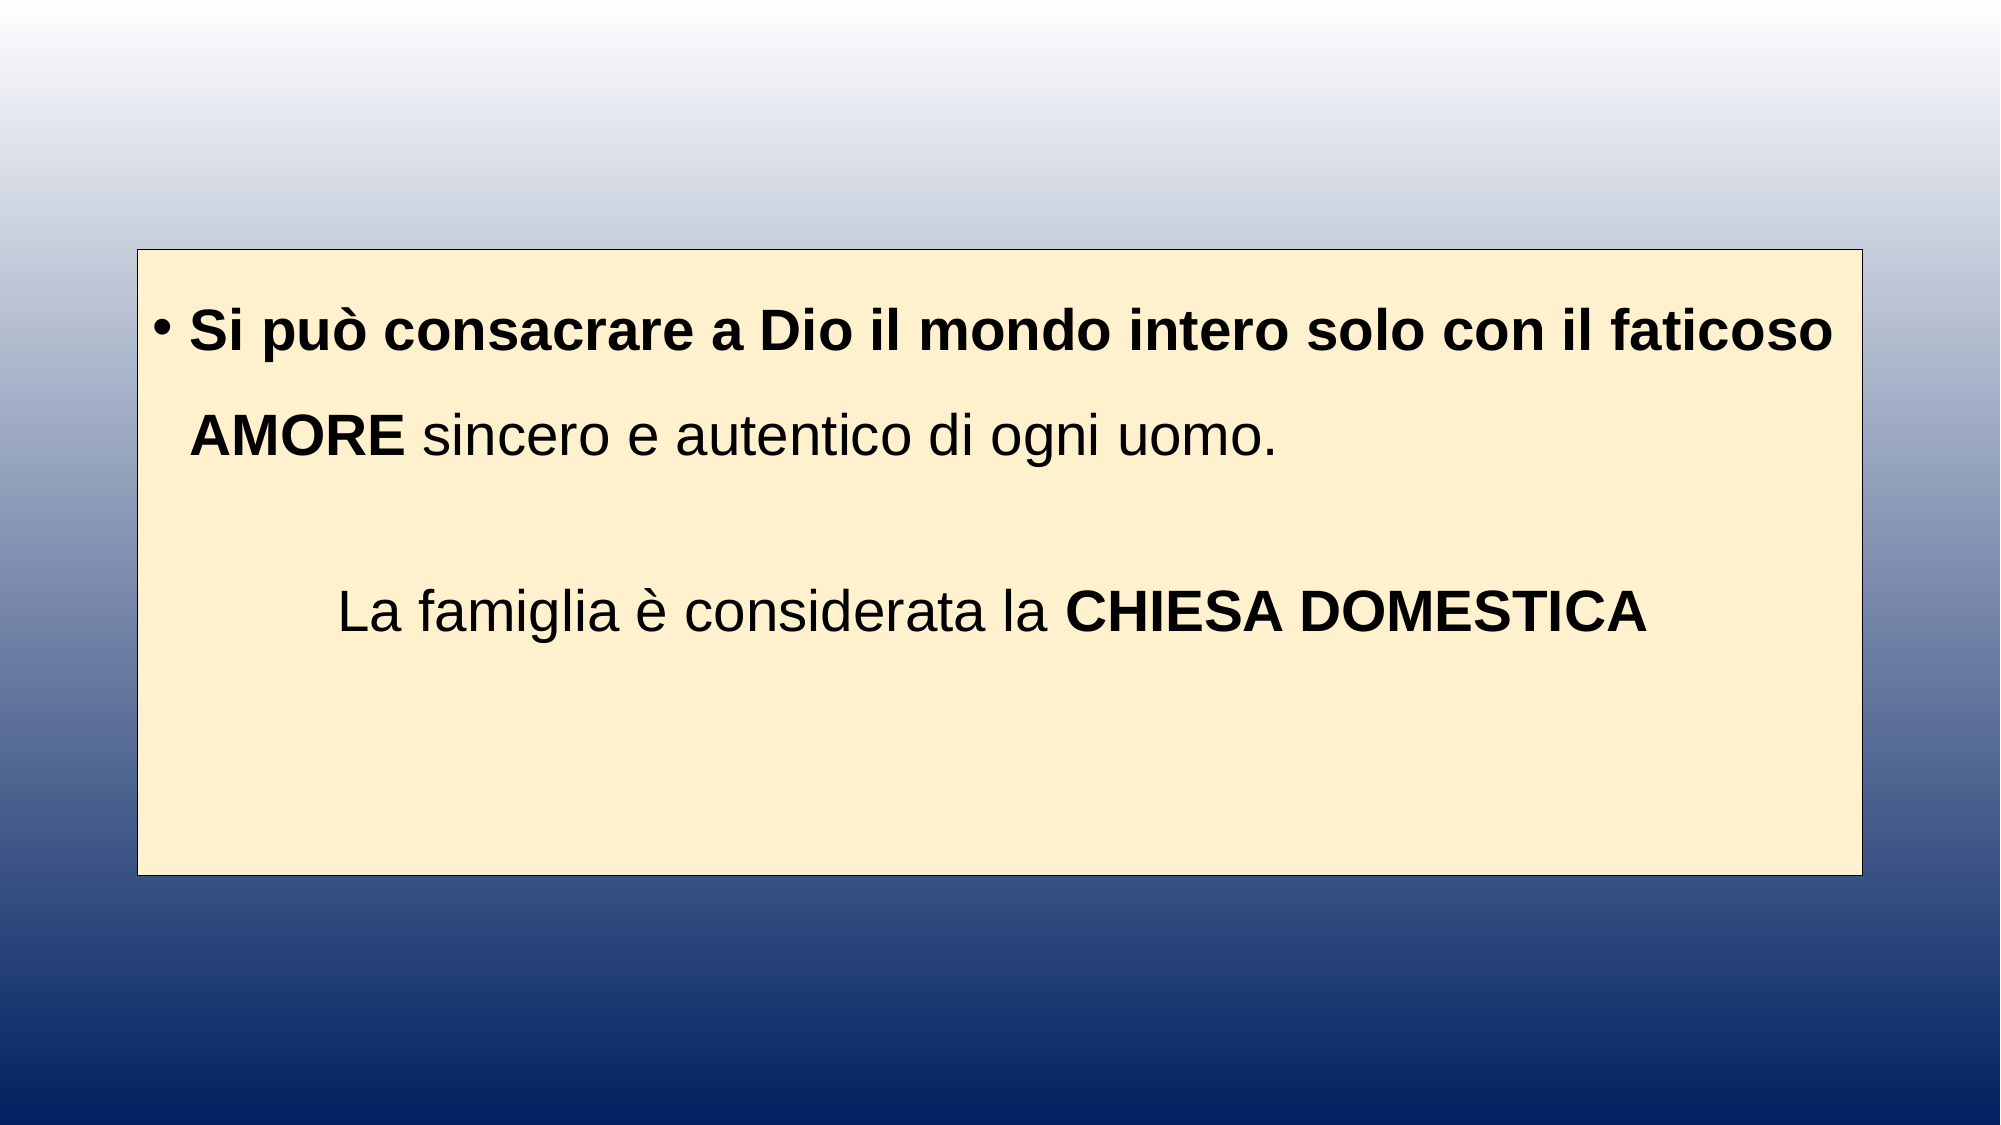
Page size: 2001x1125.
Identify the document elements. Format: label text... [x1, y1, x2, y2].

list Si può consacrare a Dio il mondo intero solo con il faticoso AMORE sincero e autentico di ogni uomo. La famiglia è considerata la CHIESA DOMESTICA [137, 249, 1863, 876]
